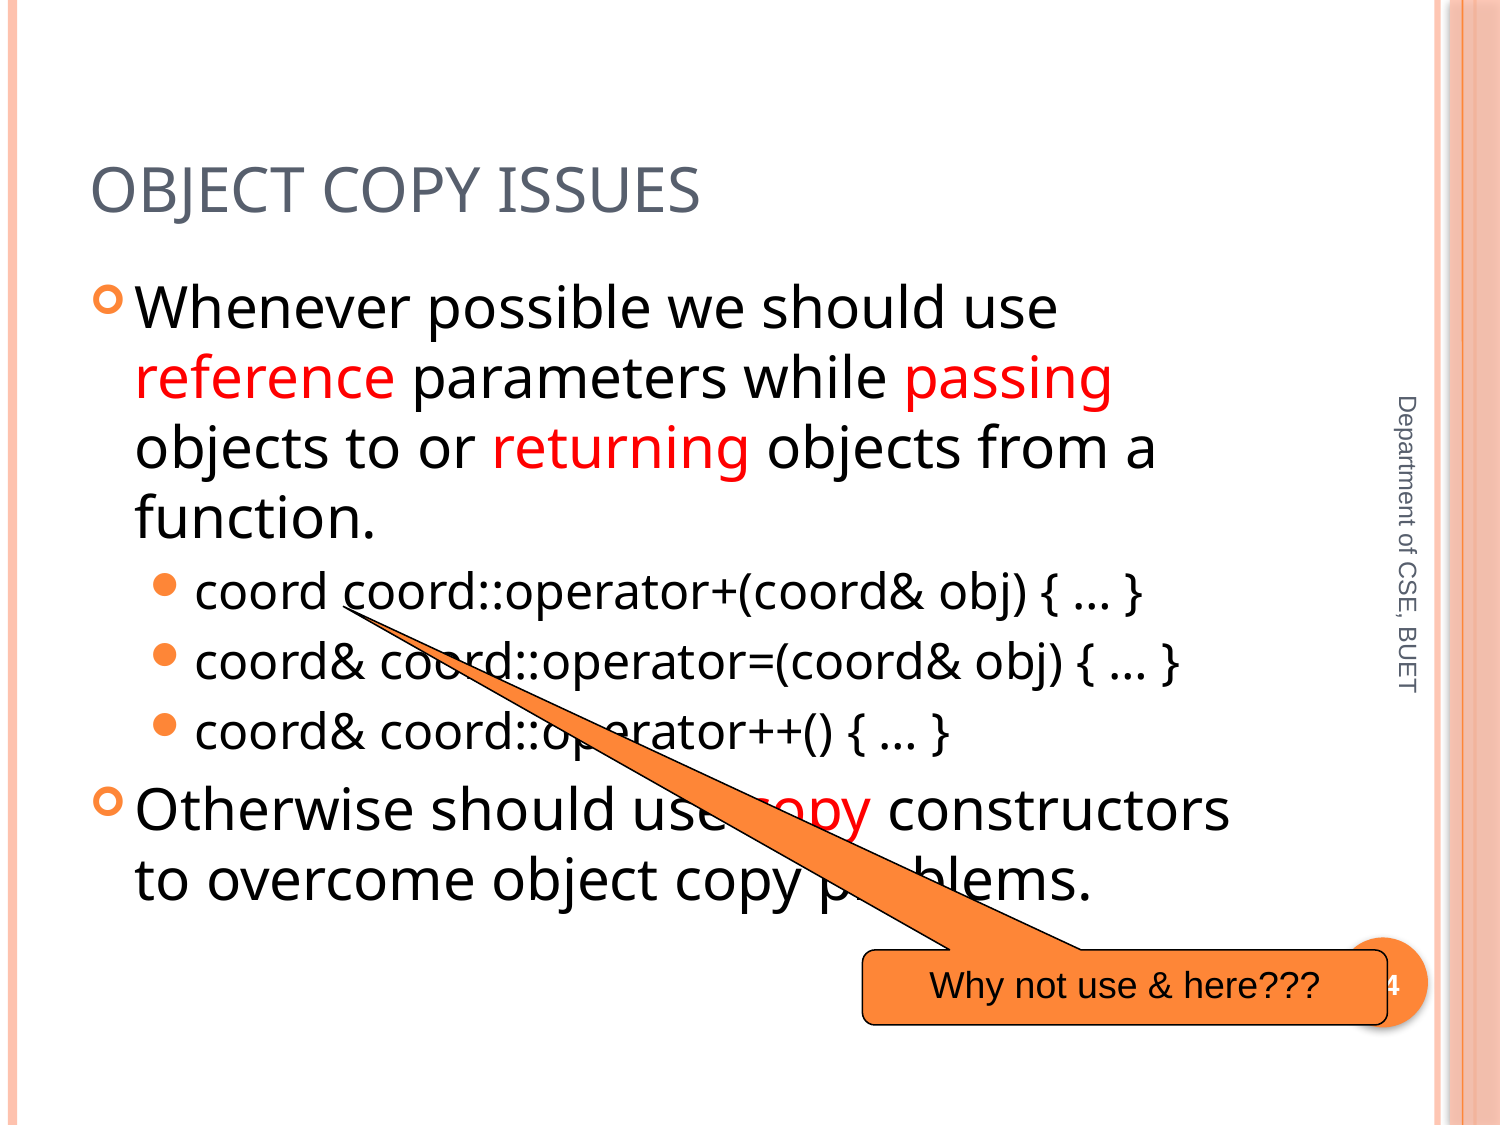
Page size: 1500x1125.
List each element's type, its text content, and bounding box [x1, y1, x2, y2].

title Object Copy Issues [75, 45, 1300, 233]
text_box Why not use & here??? [342, 606, 1388, 1025]
footer Department of CSE, BUET [1379, 380, 1440, 906]
list Whenever possible we should use reference parameters while passing objects to or returning objects from a function. coord coord::operator+(coord& obj) { … } coord& coord::operator=(coord& obj) { … } coord& coord::operator++() { … } Otherwise should use copy constructors to overcome object copy problems. [75, 262, 1300, 1062]
slide_number 14 [1333, 940, 1434, 1027]
